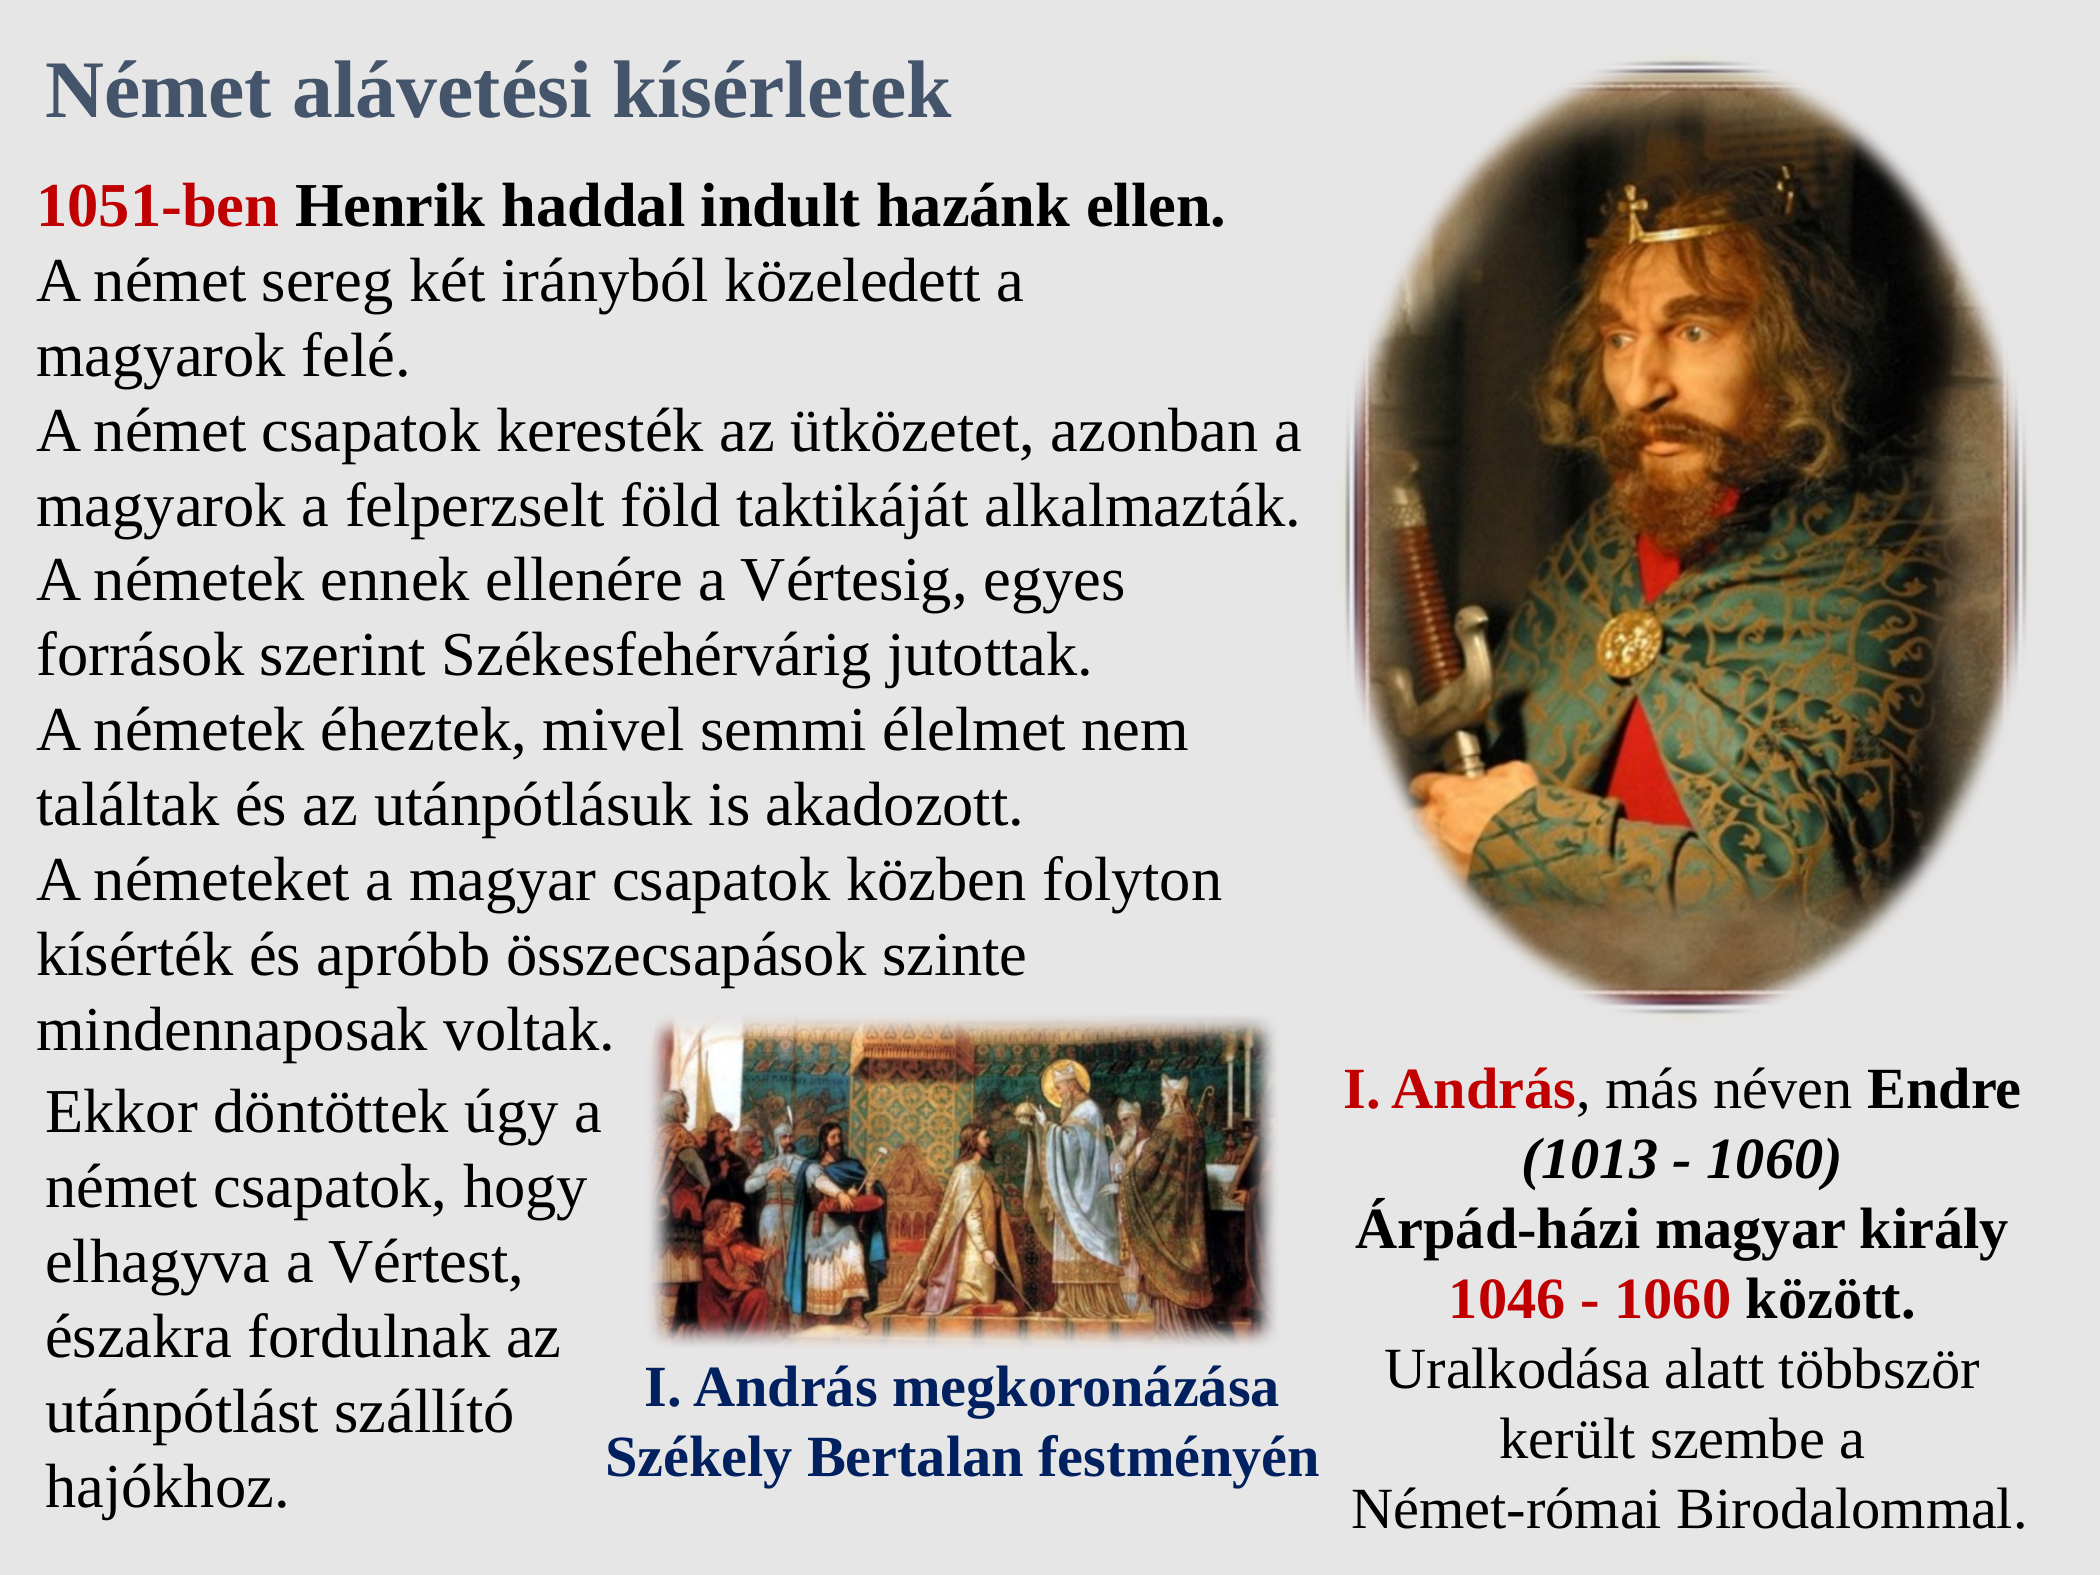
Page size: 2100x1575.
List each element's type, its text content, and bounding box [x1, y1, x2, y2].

text_box Német alávetési kísérletek [30, 28, 990, 142]
picture [1330, 46, 2040, 1028]
picture [645, 1012, 1280, 1351]
text_box I. András, más néven Endre (1013 - 1060) Árpád-házi magyar király 1046 - 1060 között. Uralkodása alatt többször került szembe a Német-római Birodalommal. [1279, 1042, 2100, 1548]
text_box Ekkor döntöttek úgy a német csapatok, hogy elhagyva a Vértest, északra fordulnak az utánpótlást szállító hajókhoz. [30, 1062, 646, 1527]
text_box I. András megkoronázása Székely Bertalan festményén [590, 1341, 1336, 1496]
text_box 1051-ben Henrik haddal indult hazánk ellen. A német sereg két irányból közeledett a magyarok felé. A német csapatok keresték az ütközetet, azonban a magyarok a felperzselt föld taktikáját alkalmazták. A németek ennek ellenére a Vértesig, egyes források szerint Székesfehérvárig jutottak. A németek éheztek, mivel semmi élelmet nem találtak és az utánpótlásuk is akadozott. A németeket a magyar csapatok közben folyton kísérték és apróbb összecsapások szinte mindennaposak voltak. [21, 156, 1340, 1071]
